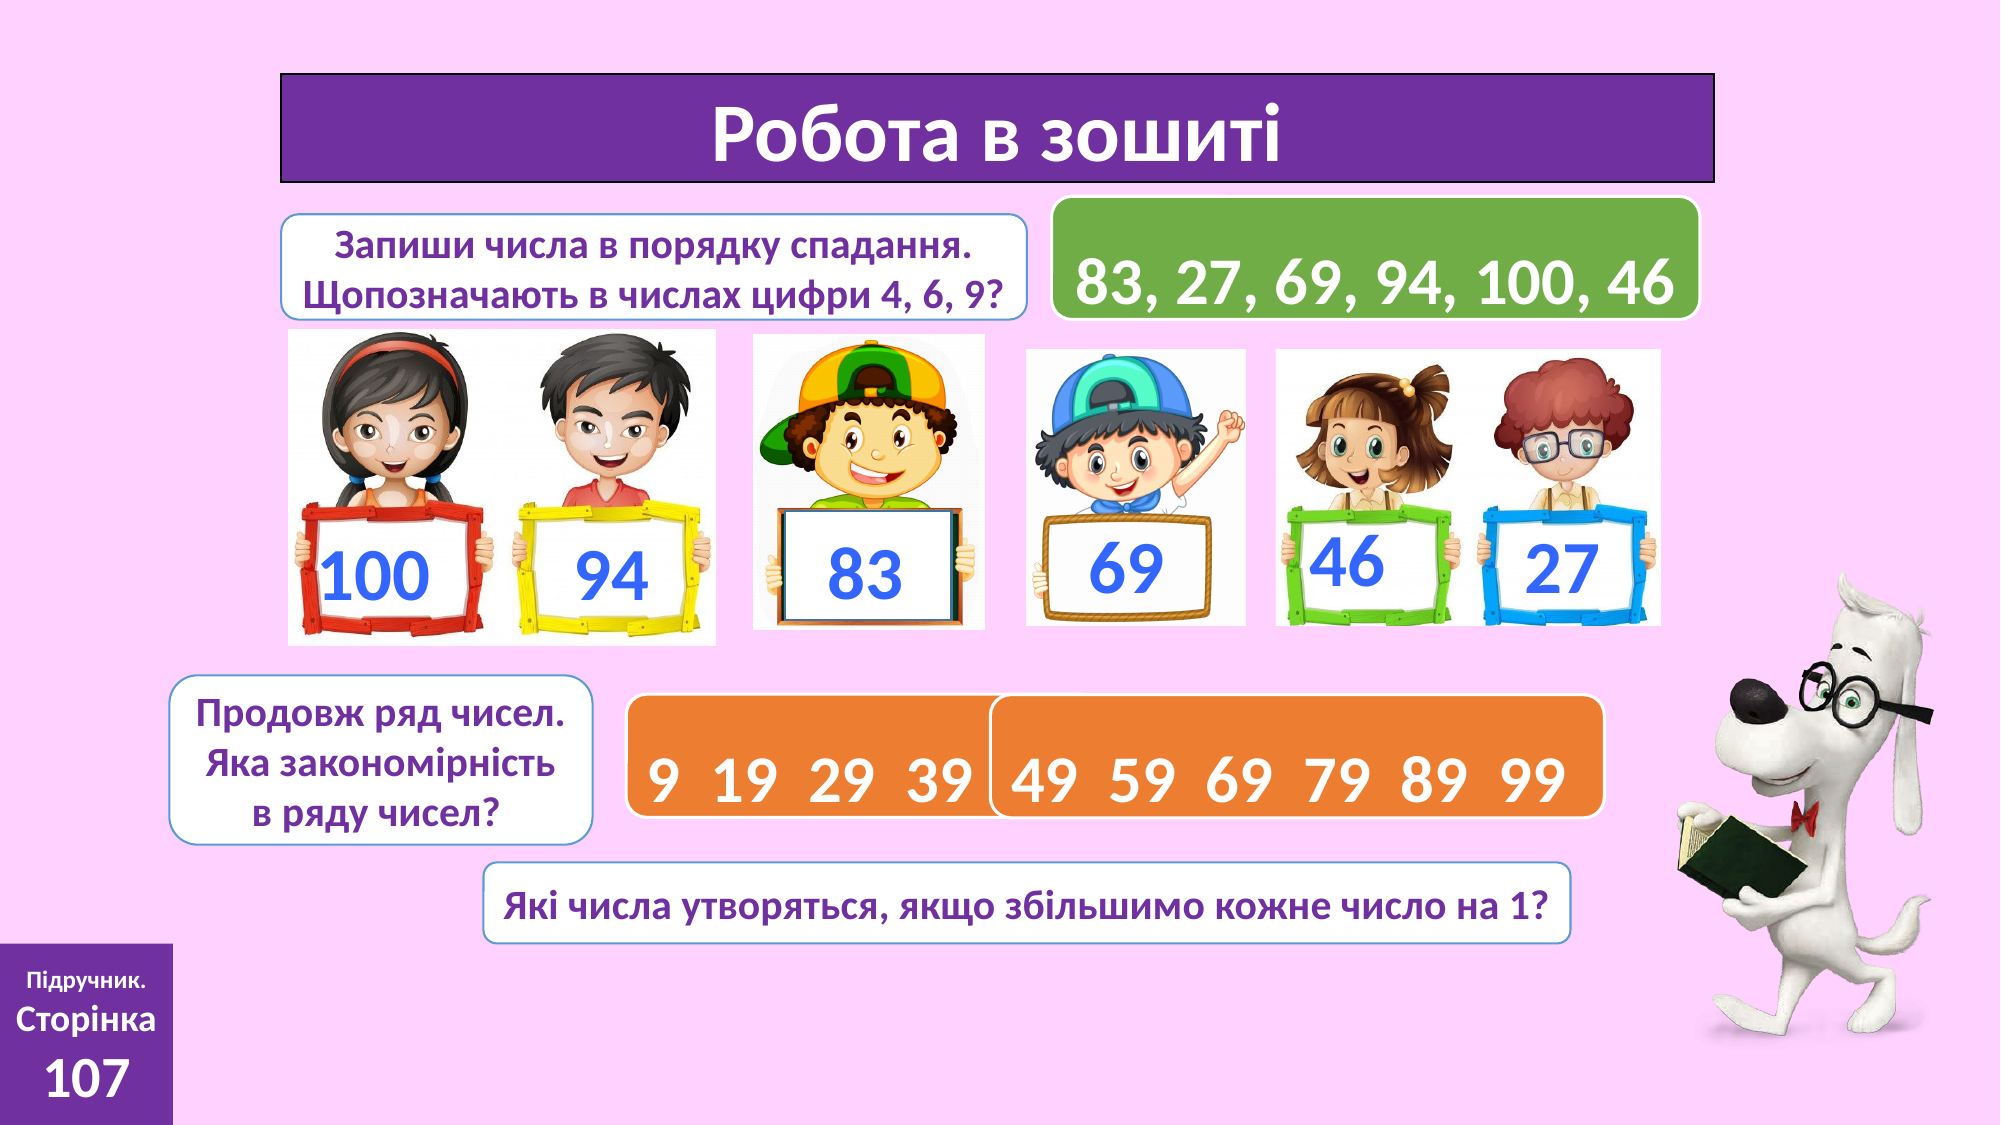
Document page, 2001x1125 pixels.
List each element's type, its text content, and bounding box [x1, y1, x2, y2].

text_box Робота в зошиті [280, 73, 1715, 183]
text_box 49 59 69 79 89 99 [988, 693, 1606, 820]
text_box Запиши числа в порядку спадання. Щопозначають в числах цифри 4, 6, 9? [280, 213, 1028, 321]
text_box Які числа утворяться, якщо збільшимо кожне число на 1? [482, 861, 1572, 945]
text_box 9 19 29 39 … [624, 692, 1088, 819]
text_box Підручник. Сторінка 107 [0, 942, 174, 1125]
text_box 83, 27, 69, 94, 100, 46 [1049, 194, 1702, 322]
picture [288, 329, 717, 646]
text_box Продовж ряд чисел. Яка закономірність в ряду чисел? [168, 674, 594, 846]
picture [1026, 349, 1246, 627]
picture [753, 334, 985, 630]
picture [1275, 349, 1662, 627]
picture [1673, 565, 1937, 1066]
